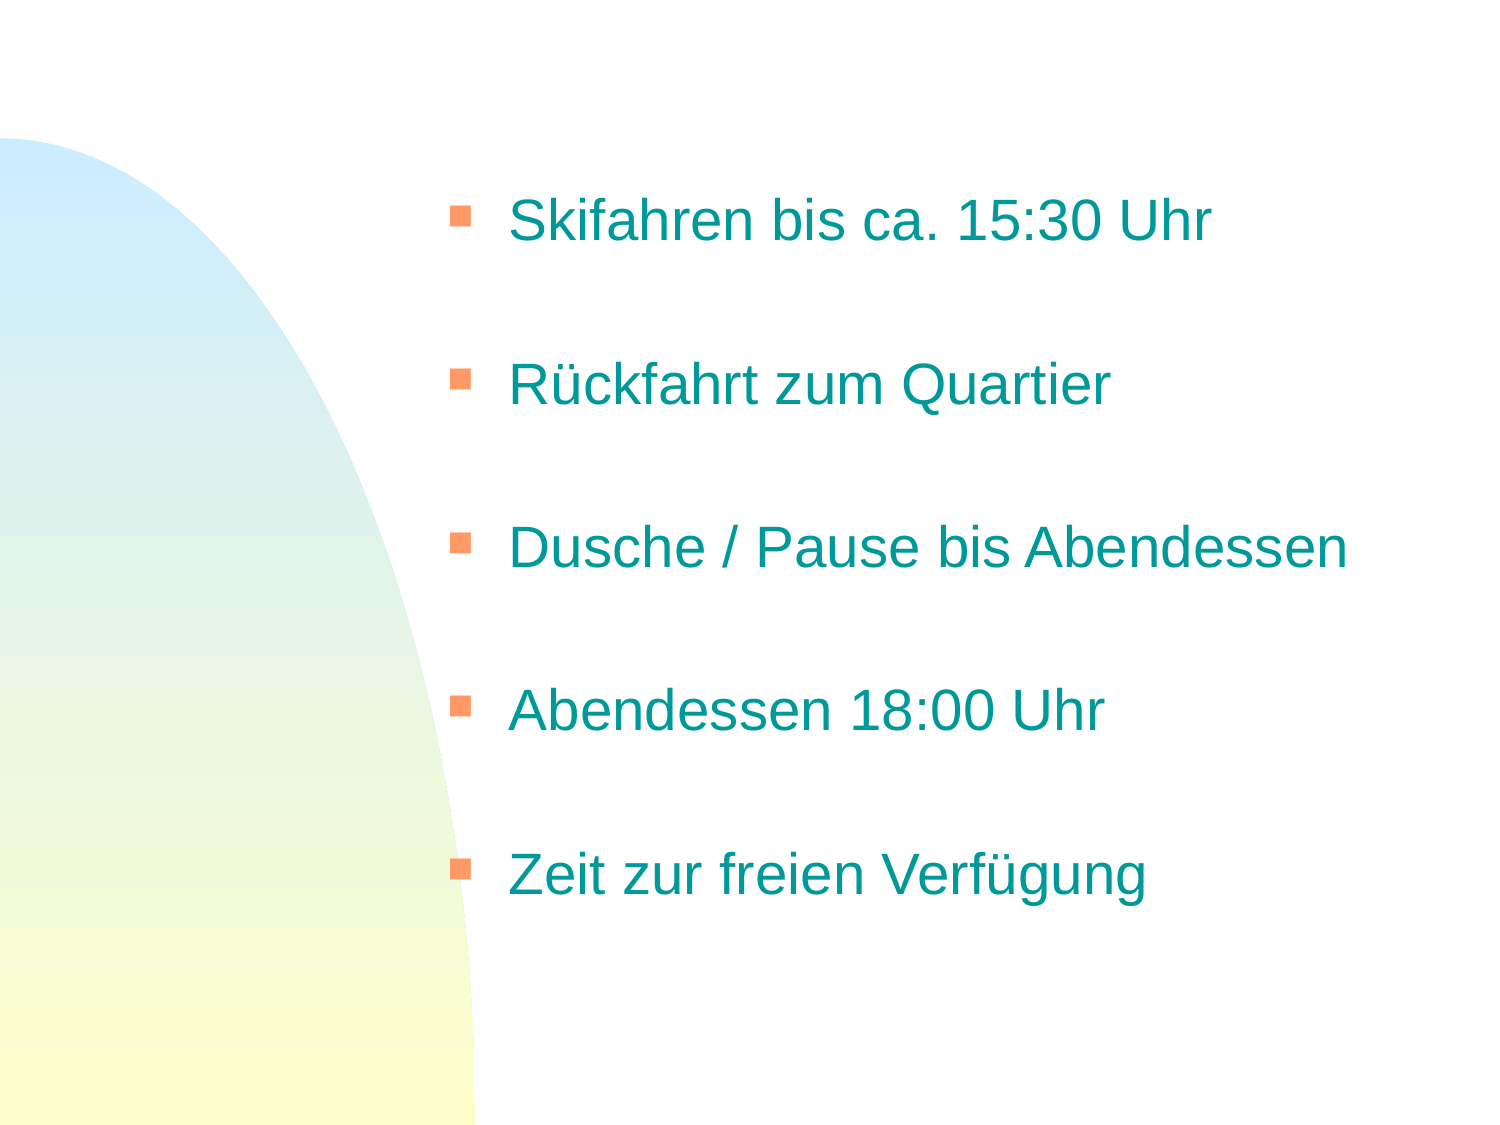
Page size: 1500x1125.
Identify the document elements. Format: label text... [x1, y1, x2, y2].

list Skifahren bis ca. 15:30 Uhr Rückfahrt zum Quartier Dusche / Pause bis Abendessen Abendessen 18:00 Uhr Zeit zur freien Verfügung [437, 174, 1438, 1000]
